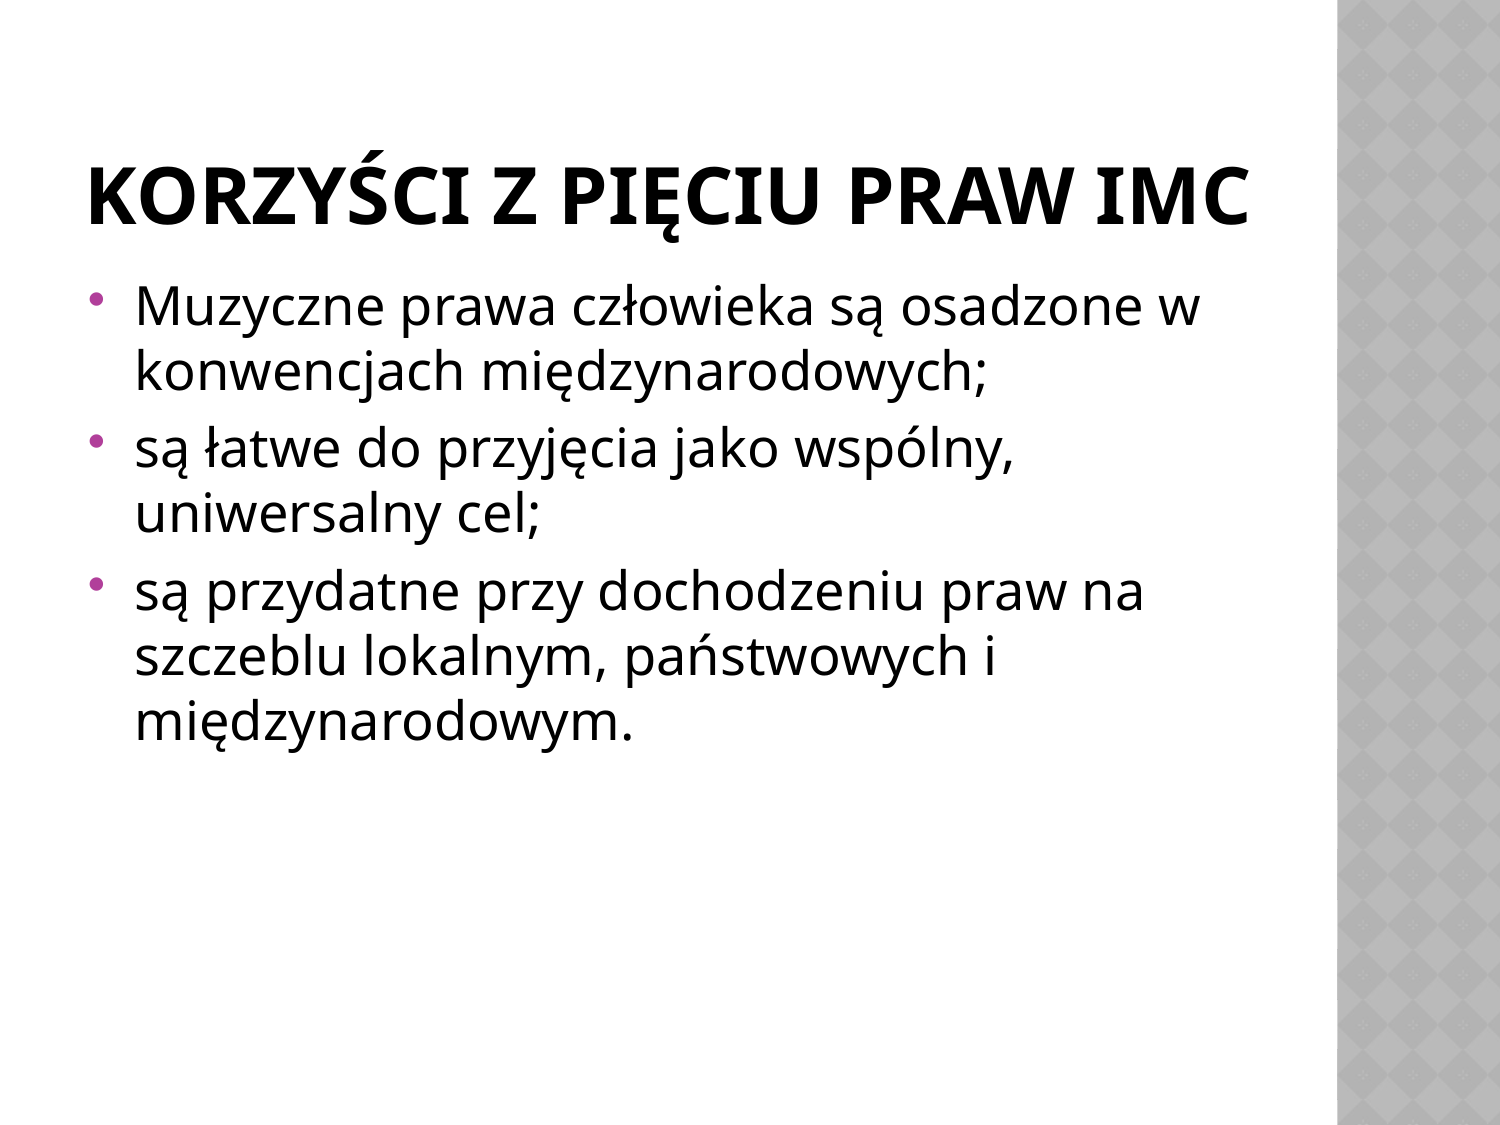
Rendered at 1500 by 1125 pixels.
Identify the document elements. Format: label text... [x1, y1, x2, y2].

list Muzyczne prawa człowieka są osadzone w konwencjach międzynarodowych; są łatwe do przyjęcia jako wspólny, uniwersalny cel; są przydatne przy dochodzeniu praw na szczeblu lokalnym, państwowych i międzynarodowym. [75, 264, 1263, 1059]
title KORZYŚCI Z PIĘCIU PRAW IMC [75, 52, 1263, 240]
